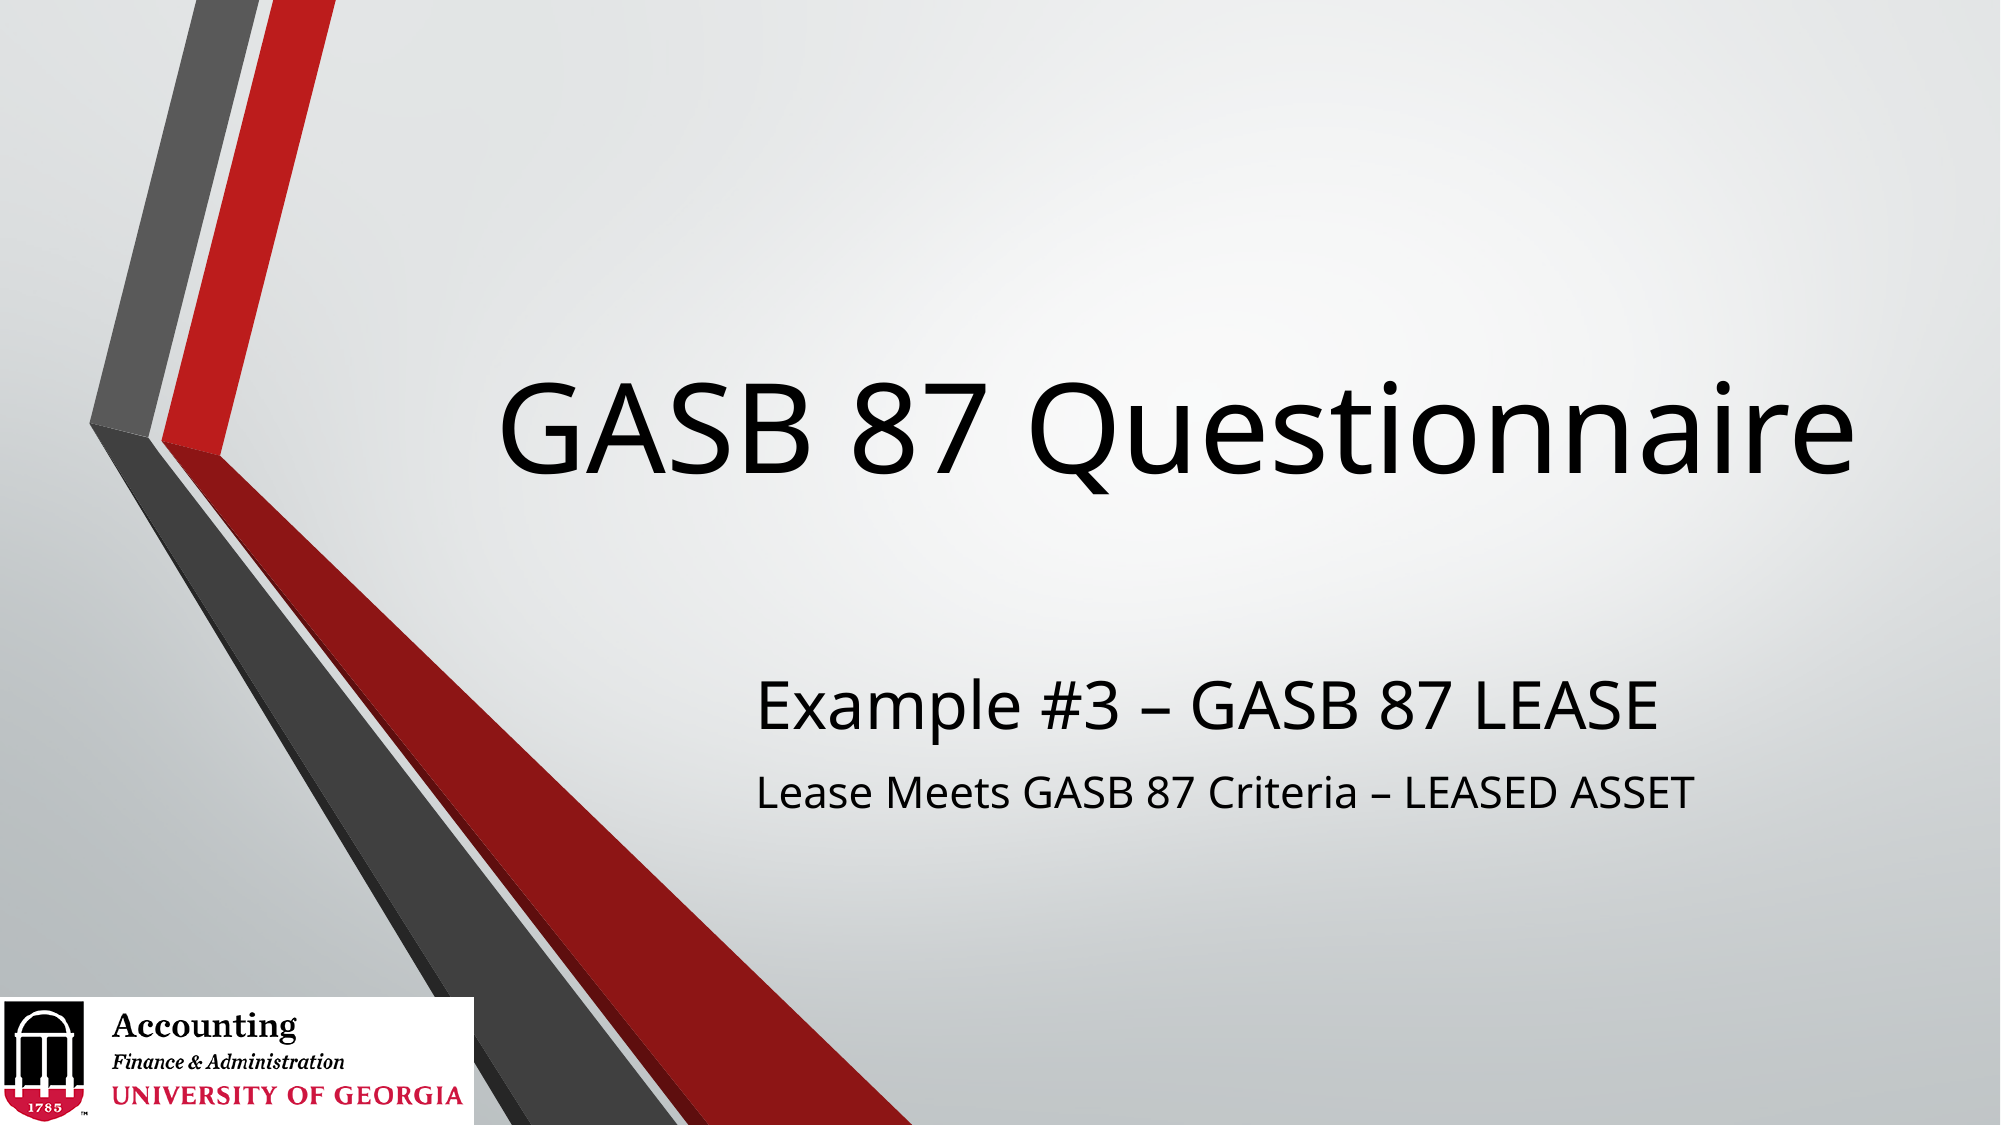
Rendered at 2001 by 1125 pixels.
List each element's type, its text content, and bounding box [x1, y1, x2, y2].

text_box [568, 499, 1963, 714]
title GASB 87 Questionnaire [480, 226, 1887, 656]
picture [0, 997, 474, 1125]
subtitle Example #3 – GASB 87 LEASE Lease Meets GASB 87 Criteria – LEASED ASSET [740, 714, 1914, 884]
